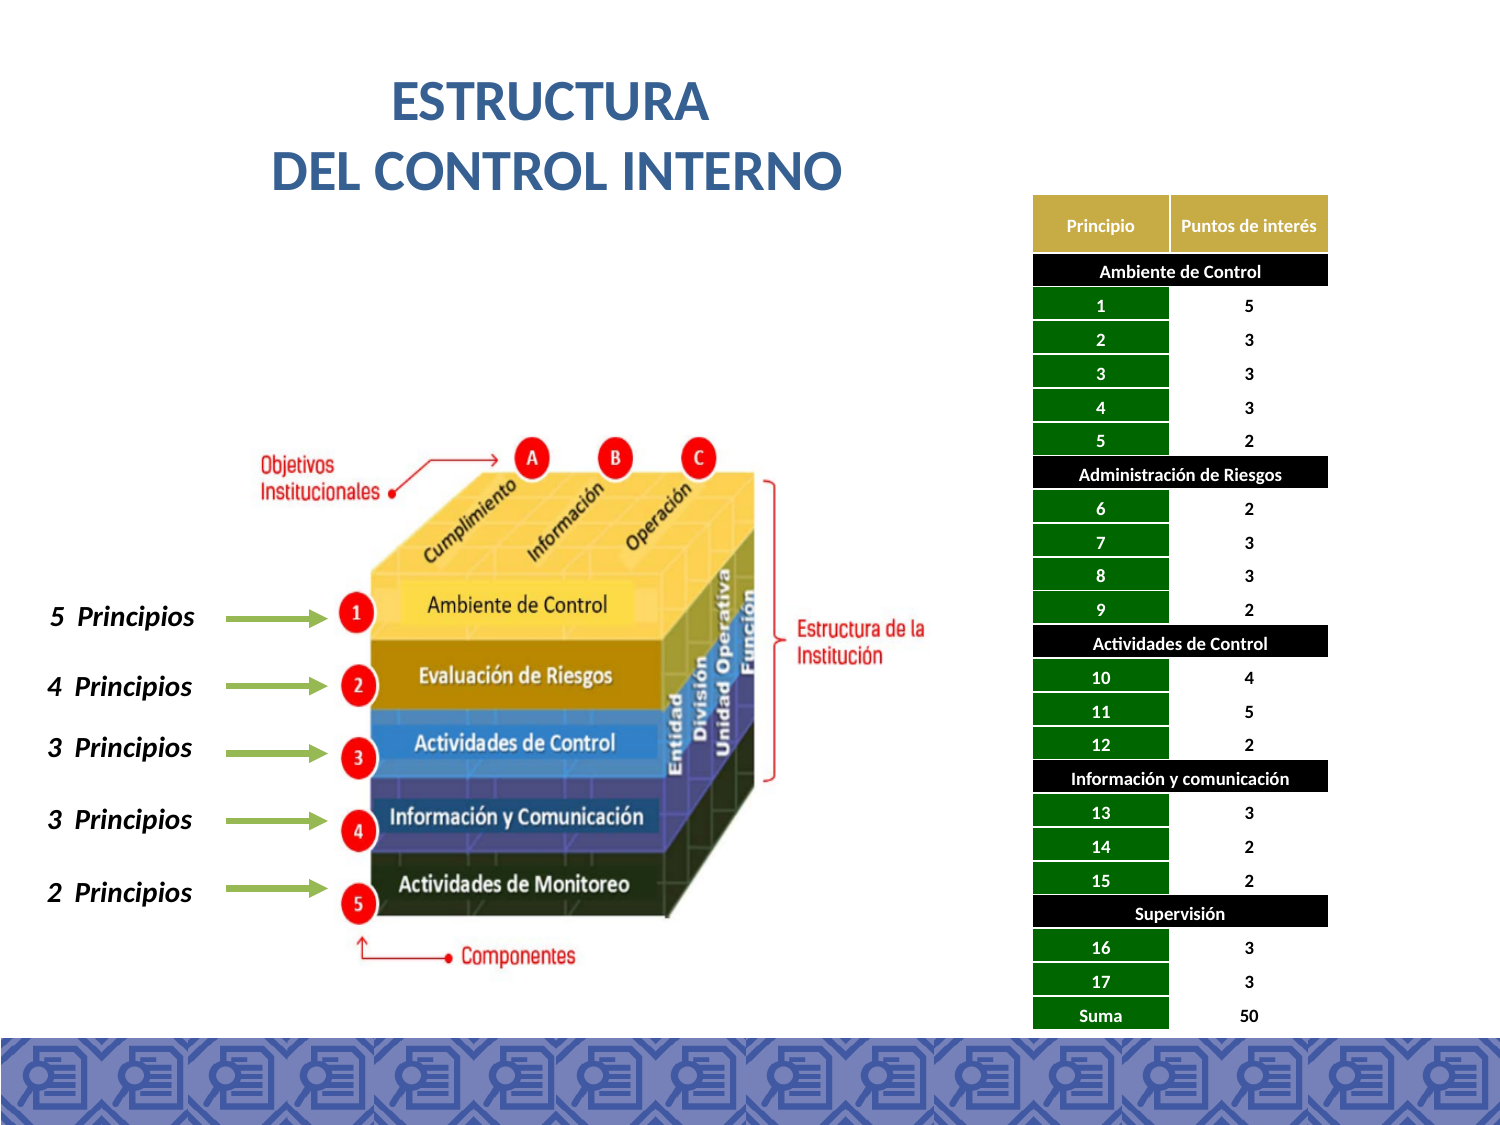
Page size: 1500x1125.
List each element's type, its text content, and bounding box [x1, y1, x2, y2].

table_cell 3 [1171, 355, 1328, 387]
table_cell 14 [1033, 828, 1169, 860]
table_cell 2 [1171, 423, 1328, 455]
table_cell 2 [1033, 321, 1169, 353]
table_header Principio [1033, 195, 1169, 252]
table_cell 7 [1033, 524, 1169, 556]
table_cell 3 [1171, 524, 1328, 556]
table_cell 3 [1171, 794, 1328, 826]
table_cell 13 [1033, 794, 1169, 826]
table_cell 3 [1171, 389, 1328, 421]
table_cell 17 [1033, 963, 1169, 995]
table_cell Información y comunicación [1033, 760, 1328, 792]
table_cell 2 [1171, 591, 1328, 623]
table_cell 16 [1033, 929, 1169, 961]
table_cell Administración de Riesgos [1033, 456, 1328, 488]
table_cell 8 [1033, 558, 1169, 590]
table_cell 3 [1171, 963, 1328, 995]
table_cell 10 [1033, 659, 1169, 691]
table_cell 3 [1033, 355, 1169, 387]
table_cell 3 [1171, 929, 1328, 961]
table_cell 5 [1171, 287, 1328, 319]
table_cell 3 [1171, 558, 1328, 590]
table_cell 2 [1171, 727, 1328, 759]
table_cell 9 [1033, 591, 1169, 623]
table_cell 3 [1171, 321, 1328, 353]
table_cell Suma [1033, 997, 1169, 1029]
table_cell 50 [1171, 997, 1328, 1029]
table_cell 2 [1171, 828, 1328, 860]
table_cell 1 [1033, 287, 1169, 319]
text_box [40, 396, 951, 1012]
table_cell 15 [1033, 862, 1169, 894]
table_cell 11 [1033, 693, 1169, 725]
picture [0, 1038, 1500, 1125]
text_box ESTRUCTURA DEL CONTROL INTERNO [47, 55, 1067, 210]
table_cell 2 [1171, 862, 1328, 894]
table_cell 4 [1171, 659, 1328, 691]
table_cell Actividades de Control [1033, 625, 1328, 657]
table_cell 5 [1171, 693, 1328, 725]
table_header Puntos de interés [1171, 195, 1328, 252]
table_cell Ambiente de Control [1033, 254, 1328, 286]
table_cell 2 [1171, 490, 1328, 522]
table_cell 4 [1033, 389, 1169, 421]
table_cell 12 [1033, 727, 1169, 759]
table_cell 6 [1033, 490, 1169, 522]
table_cell Supervisión [1033, 895, 1328, 927]
table_cell 5 [1033, 423, 1169, 455]
